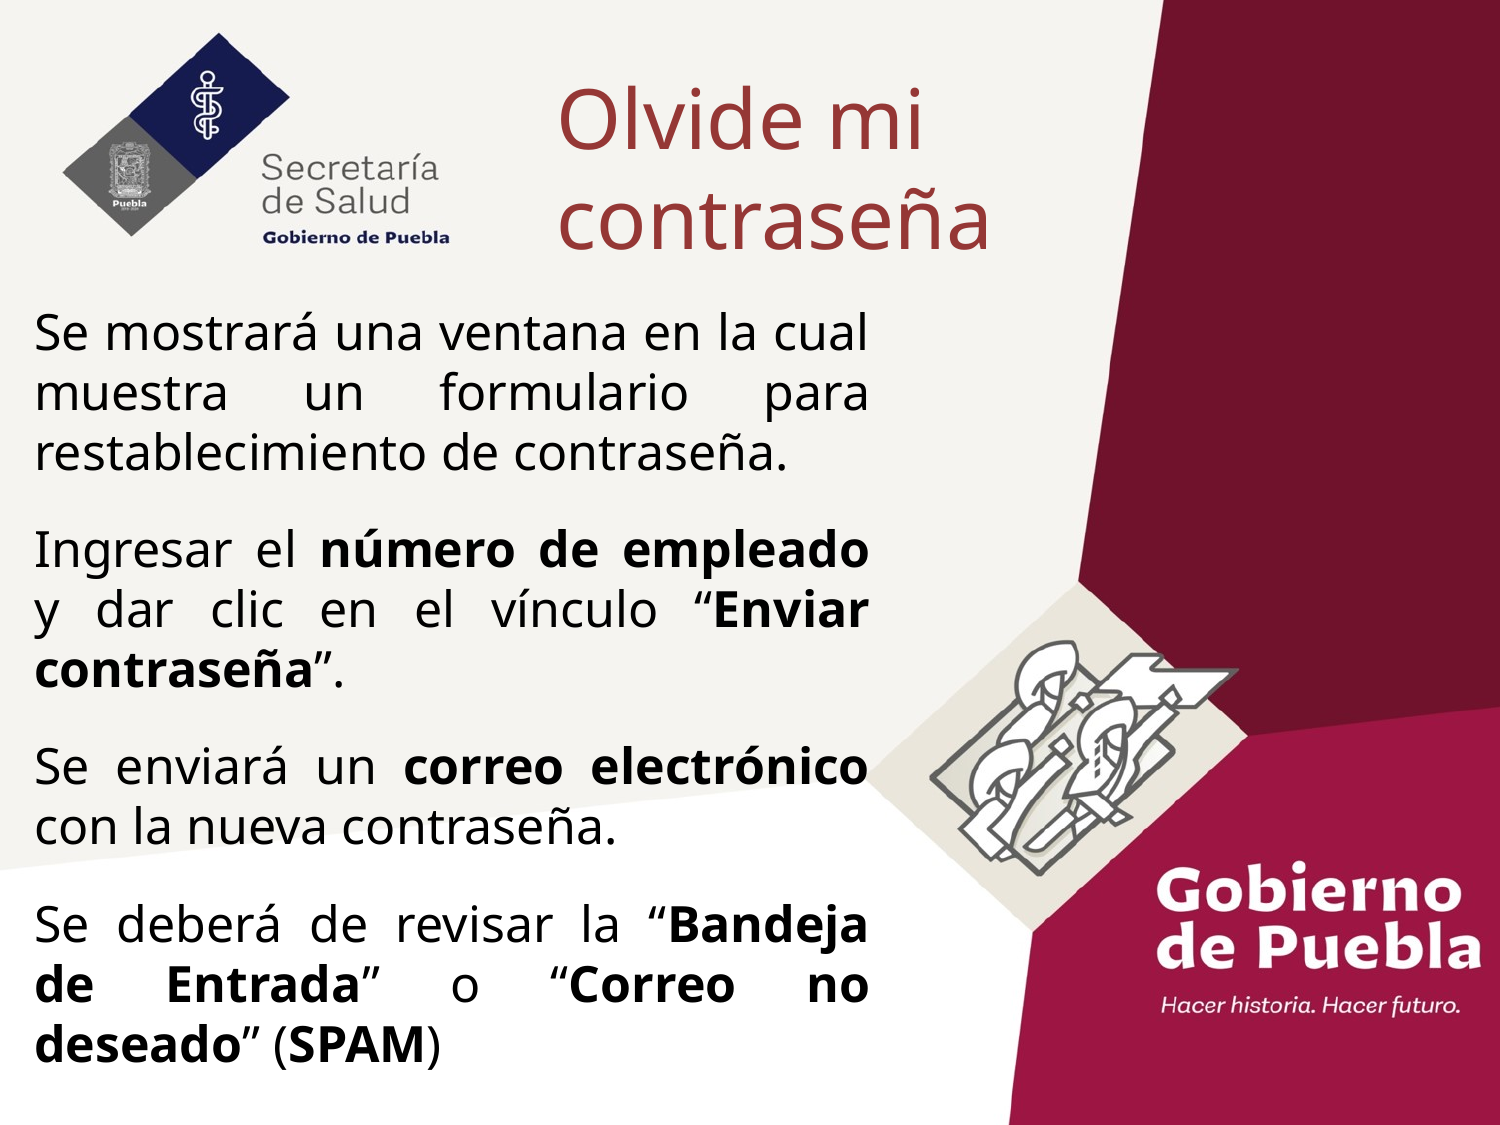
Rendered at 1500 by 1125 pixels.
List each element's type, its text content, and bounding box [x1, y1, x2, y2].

text_box Se mostrará una ventana en la cual muestra un formulario para restablecimiento de contraseña. Ingresar el número de empleado y dar clic en el vínculo “Enviar contraseña”. Se enviará un correo electrónico con la nueva contraseña. Se deberá de revisar la “Bandeja de Entrada” o “Correo no deseado” (SPAM) [19, 292, 886, 1080]
text_box Olvide mi contraseña [542, 58, 1009, 274]
picture [0, 0, 1500, 1125]
